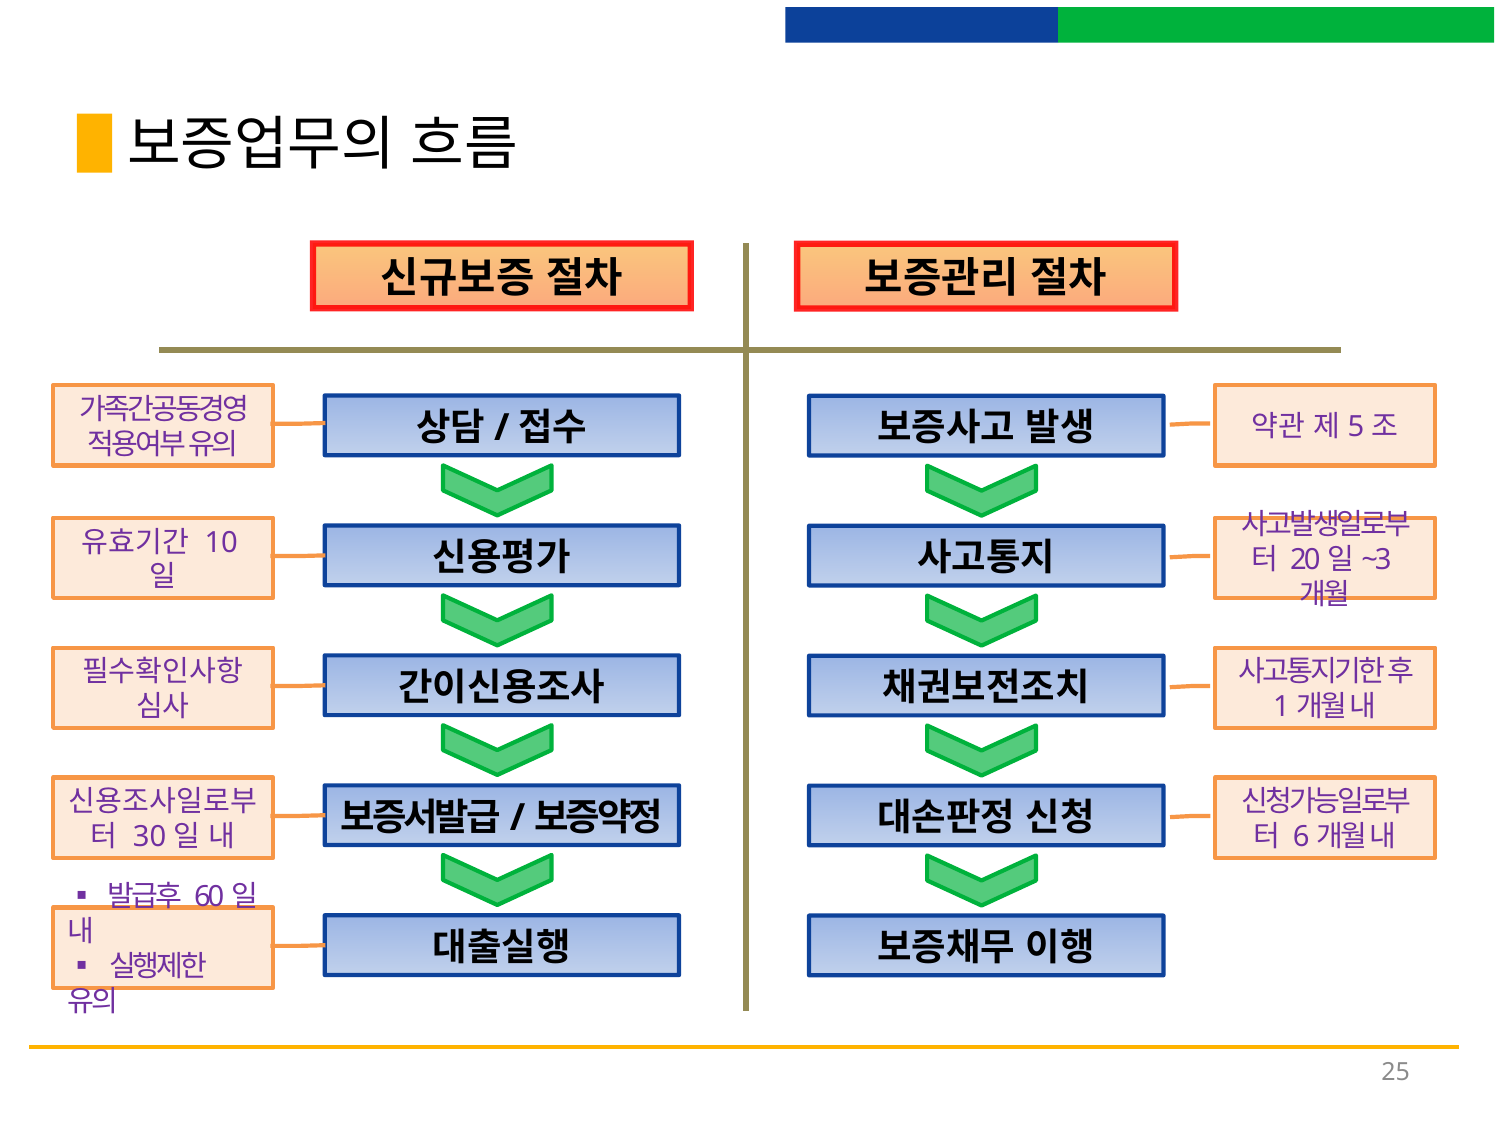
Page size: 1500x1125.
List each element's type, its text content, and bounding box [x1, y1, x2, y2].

text_box 사고통지 [809, 525, 1164, 586]
text_box [925, 593, 1039, 648]
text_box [785, 6, 1495, 43]
text_box 신청가능일로부터 6개월 내 [1169, 813, 1211, 820]
text_box 보증사고 발생 [809, 395, 1164, 456]
text_box ▪ 발급후 60일 내 ▪ 실행제한 유의 [51, 905, 326, 990]
text_box 사고통지기한 후 1개월 내 [1169, 683, 1211, 690]
text_box 채권보전조치 [809, 655, 1164, 716]
text_box 보증관리 절차 [797, 243, 1176, 309]
text_box 약관 제5조 [1169, 421, 1211, 427]
text_box 보증채무 이행 [809, 915, 1164, 976]
text_box [440, 593, 554, 648]
text_box 약관 제5조 [1213, 383, 1437, 468]
slide_number 25 [1074, 1042, 1425, 1046]
text_box [440, 463, 554, 518]
text_box 간이신용조사 [324, 655, 680, 716]
text_box 가족간공동경영 적용여부 유의 [51, 383, 326, 468]
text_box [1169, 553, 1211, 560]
text_box [75, 111, 112, 175]
text_box 상담/접수 [324, 395, 680, 456]
text_box 대출실행 [324, 915, 680, 976]
text_box 신규보증 절차 [312, 243, 691, 309]
text_box 대손판정 신청 [809, 785, 1164, 846]
text_box [925, 853, 1039, 908]
text_box [925, 463, 1039, 518]
text_box [925, 723, 1039, 778]
text_box [440, 723, 554, 777]
text_box 보증업무의 흐름 [112, 98, 774, 184]
text_box 사고통지기한 후 1개월 내 [1213, 646, 1437, 730]
text_box 유효기간 10일 [51, 516, 326, 600]
text_box 사고발생일로부터 20일~3개월 [1213, 516, 1437, 600]
text_box 신청가능일로부터 6개월 내 [1213, 775, 1437, 860]
text_box [440, 853, 554, 907]
slide_number 25 [1074, 1056, 1425, 1103]
text_box 보증서발급/보증약정 [324, 785, 680, 846]
text_box 신용평가 [324, 525, 680, 586]
text_box 필수확인사항 심사 [51, 646, 326, 730]
text_box 신용조사일로부터 30일 내 [51, 775, 326, 860]
